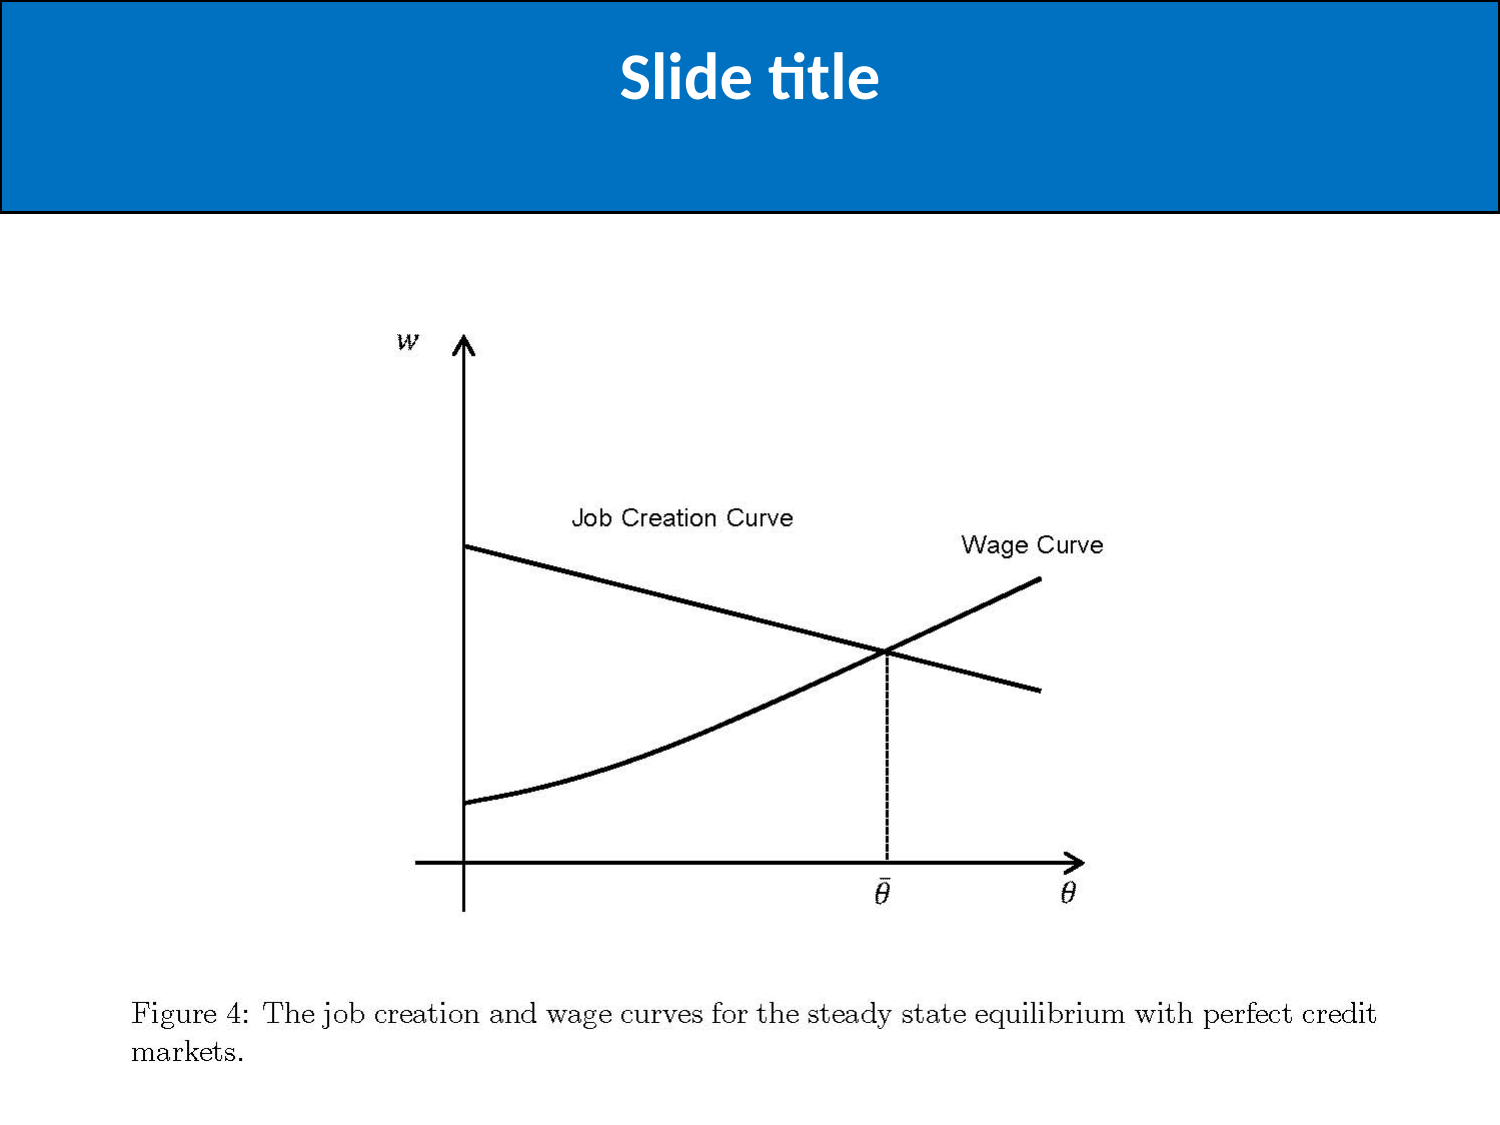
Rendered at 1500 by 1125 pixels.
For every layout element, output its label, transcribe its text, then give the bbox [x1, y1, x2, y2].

list Slide title [50, 24, 1450, 125]
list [49, 237, 1408, 1076]
